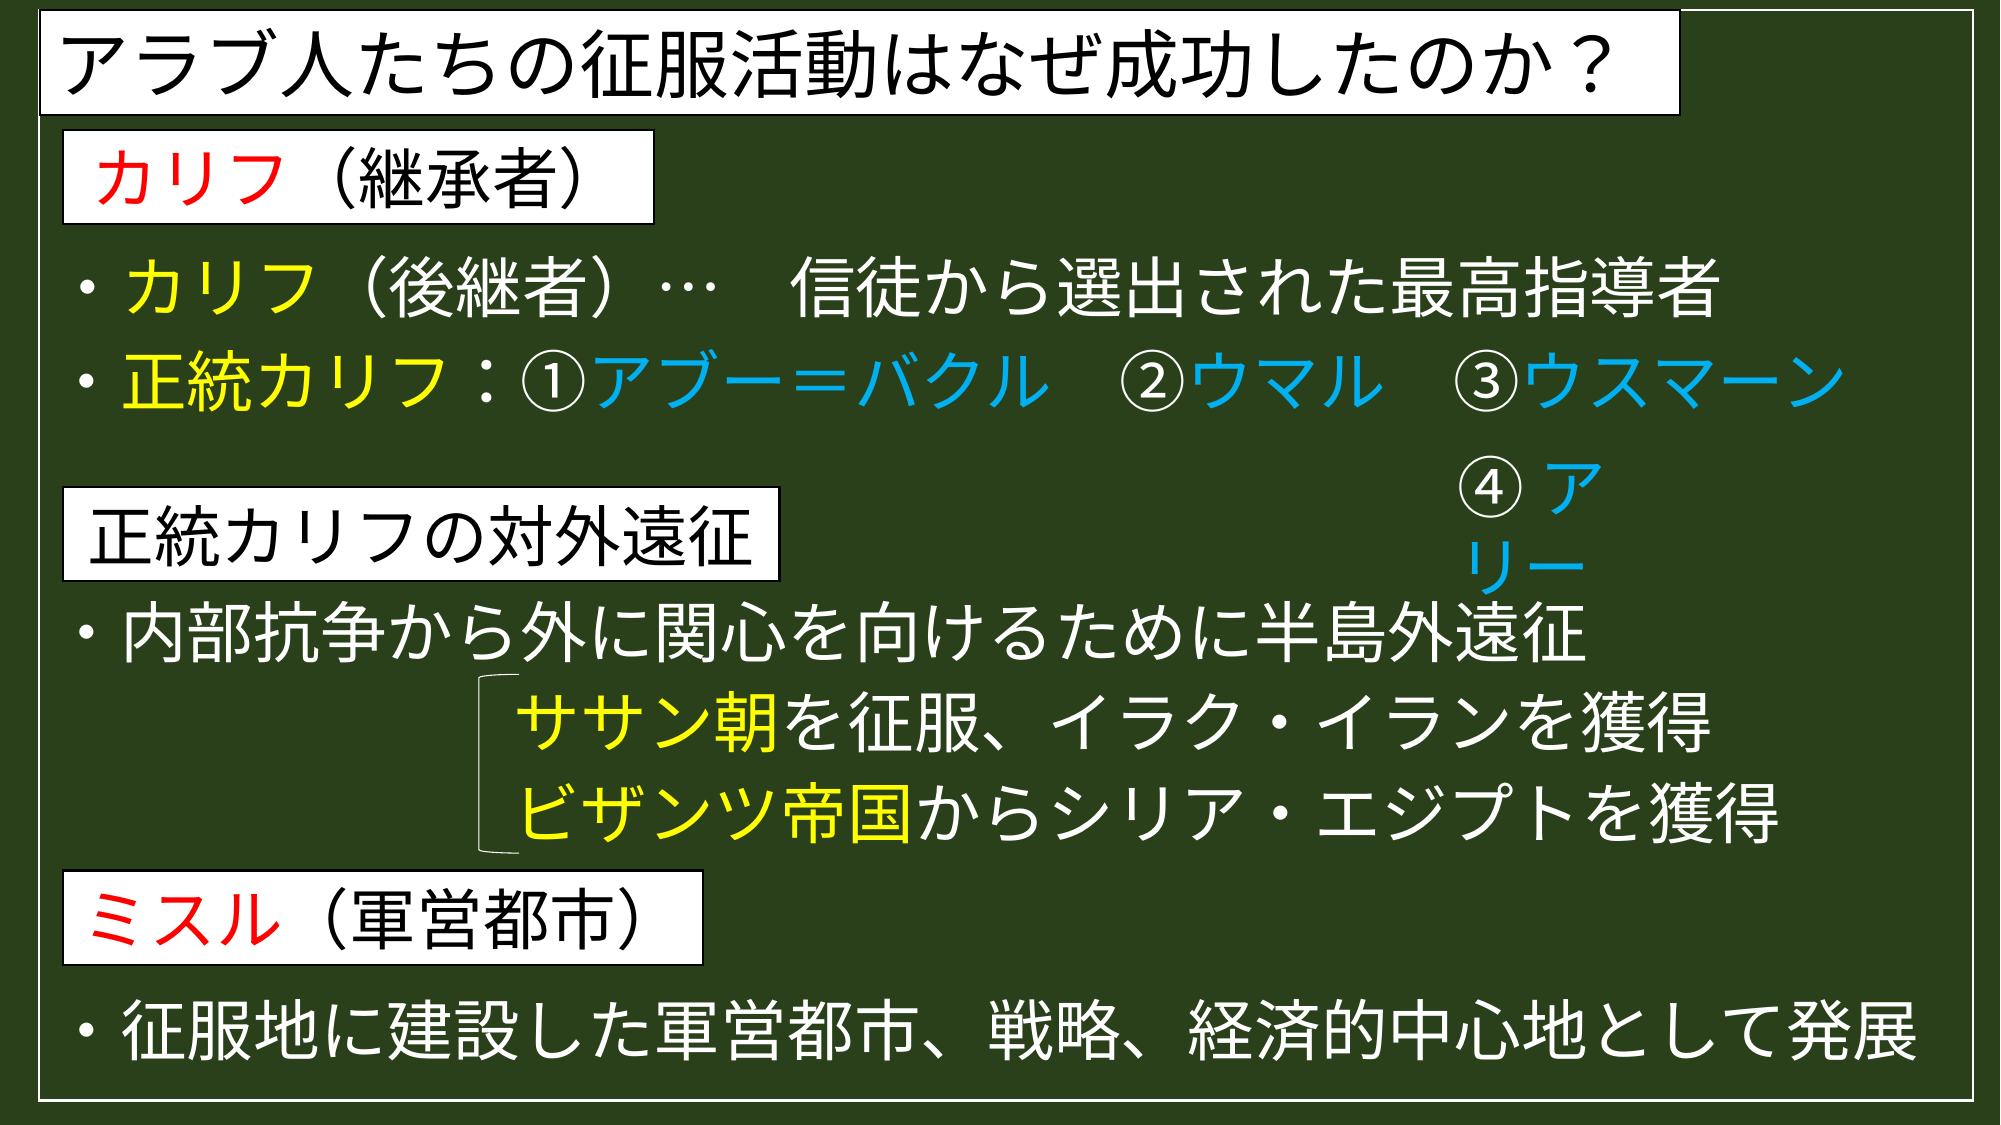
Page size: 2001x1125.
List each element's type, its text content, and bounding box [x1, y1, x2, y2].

text_box ビザンツ帝国からシリア・エジプトを獲得 [498, 764, 1820, 859]
text_box ・内部抗争から外に関心を向けるために半島外遠征 [38, 583, 1617, 679]
text_box ・カリフ（後継者）… 信徒から選出された最高指導者 [40, 238, 1807, 334]
text_box ④アリー [1442, 438, 1755, 613]
text_box ササン朝を征服、イラク・イランを獲得 [520, 673, 1748, 764]
text_box 正統カリフの対外遠征 [62, 486, 781, 582]
text_box カリフ（継承者） [62, 129, 655, 225]
text_box ・征服地に建設した軍営都市、戦略、経済的中心地として発展 [38, 981, 1973, 1077]
text_box ・正統カリフ：①アブー＝バクル ②ウマル ③ウスマーン [38, 331, 1933, 427]
text_box [478, 673, 520, 854]
text_box [38, 9, 1974, 1102]
text_box ミスル（軍営都市） [62, 869, 704, 966]
text_box アラブ人たちの征服活動はなぜ成功したのか？ [39, 9, 1681, 116]
